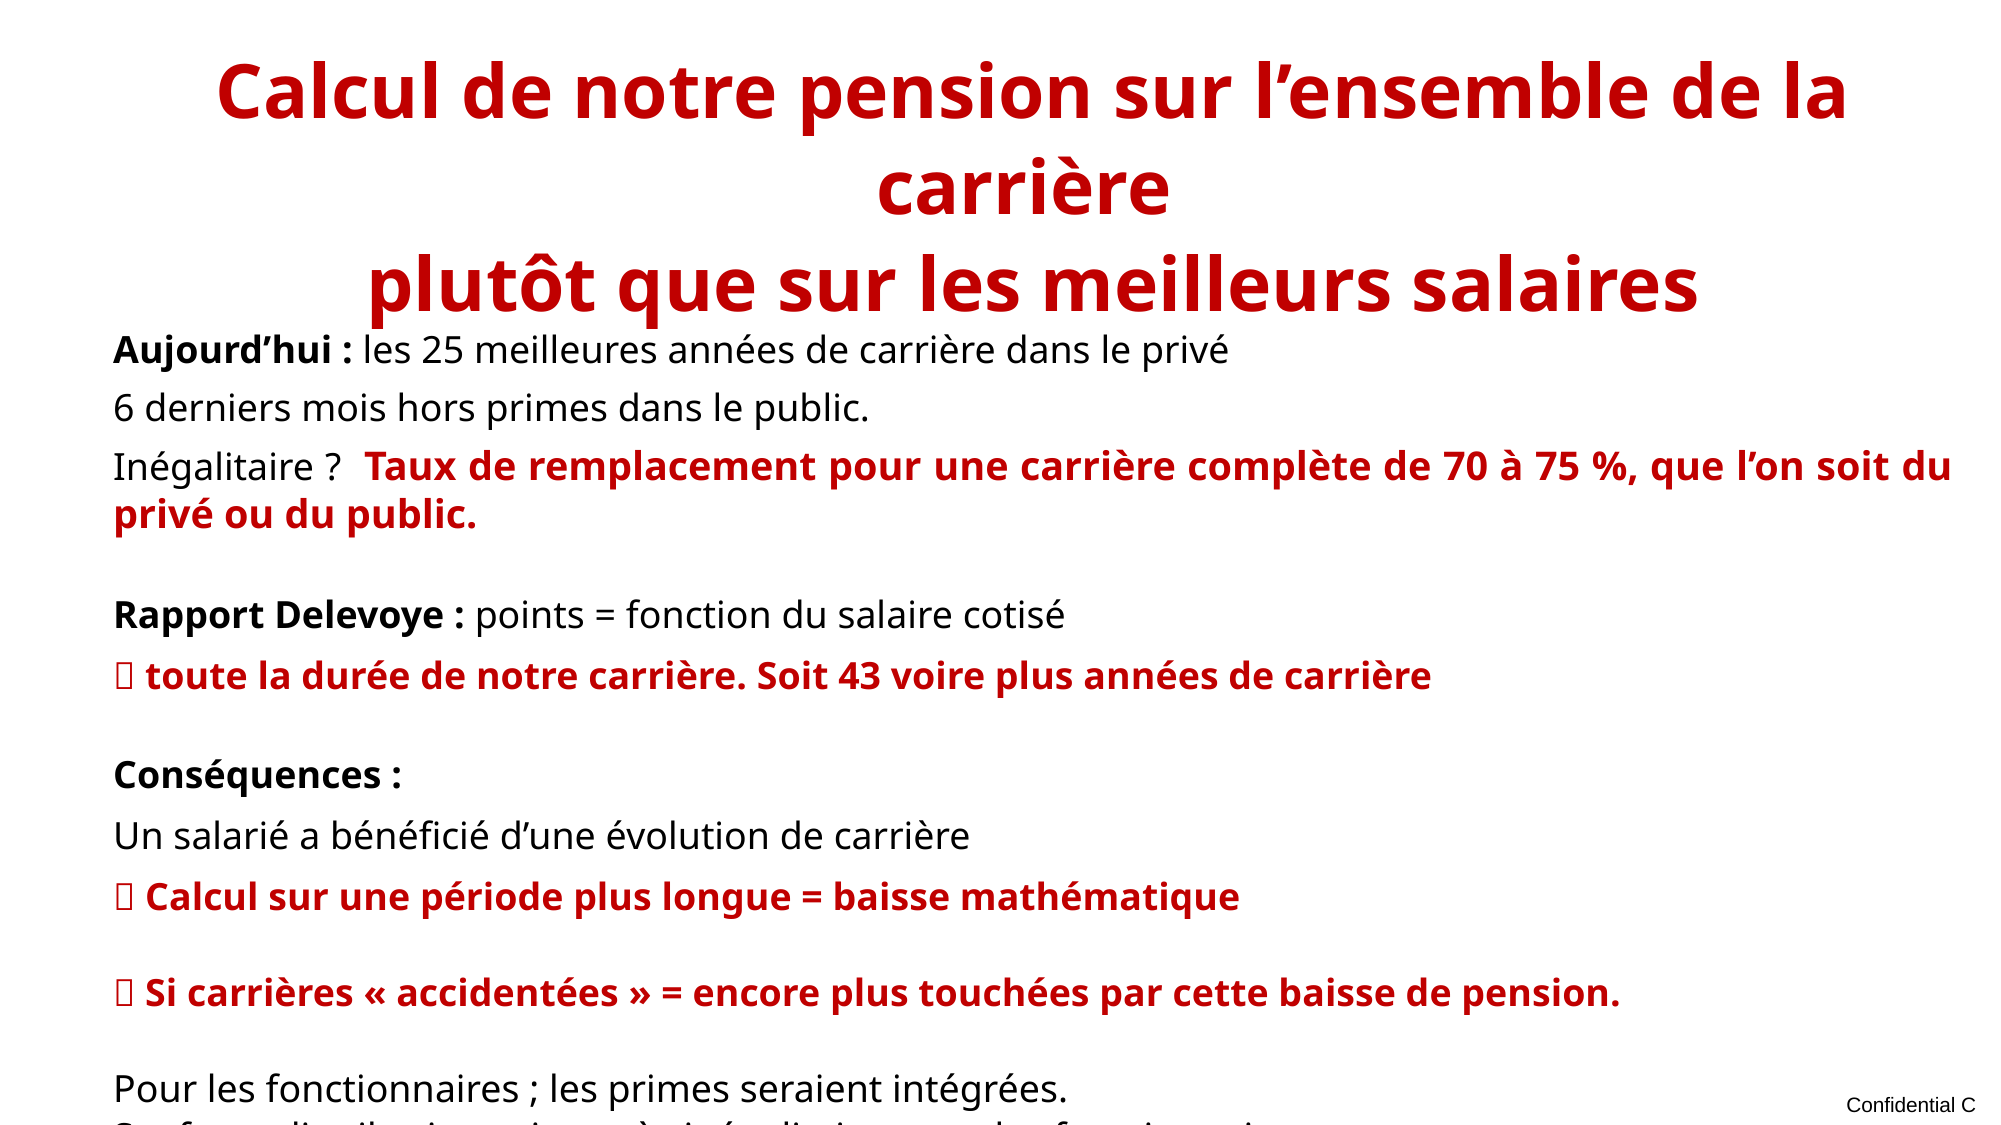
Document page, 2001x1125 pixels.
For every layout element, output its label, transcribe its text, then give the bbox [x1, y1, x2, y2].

text_box Calcul de notre pension sur l’ensemble de la carrière plutôt que sur les meilleurs salaires Aujourd’hui : les 25 meilleures années de carrière dans le privé 6 derniers mois hors primes dans le public. Inégalitaire ? Taux de remplacement pour une carrière complète de 70 à 75 %, que l’on soit du privé ou du public. Rapport Delevoye : points = fonction du salaire cotisé  toute la durée de notre carrière. Soit 43 voire plus années de carrière Conséquences : Un salarié a bénéficié d’une évolution de carrière  Calcul sur une période plus longue = baisse mathématique  Si carrières « accidentées » = encore plus touchées par cette baisse de pension. Pour les fonctionnaires ; les primes seraient intégrées. Sauf que distribution prime très inégalitaire entre les fonctionnaires. Ex Enseignants = pas de prime. Grosses pertes (43 ans ald 6 derniers mois) [98, 29, 1969, 1125]
